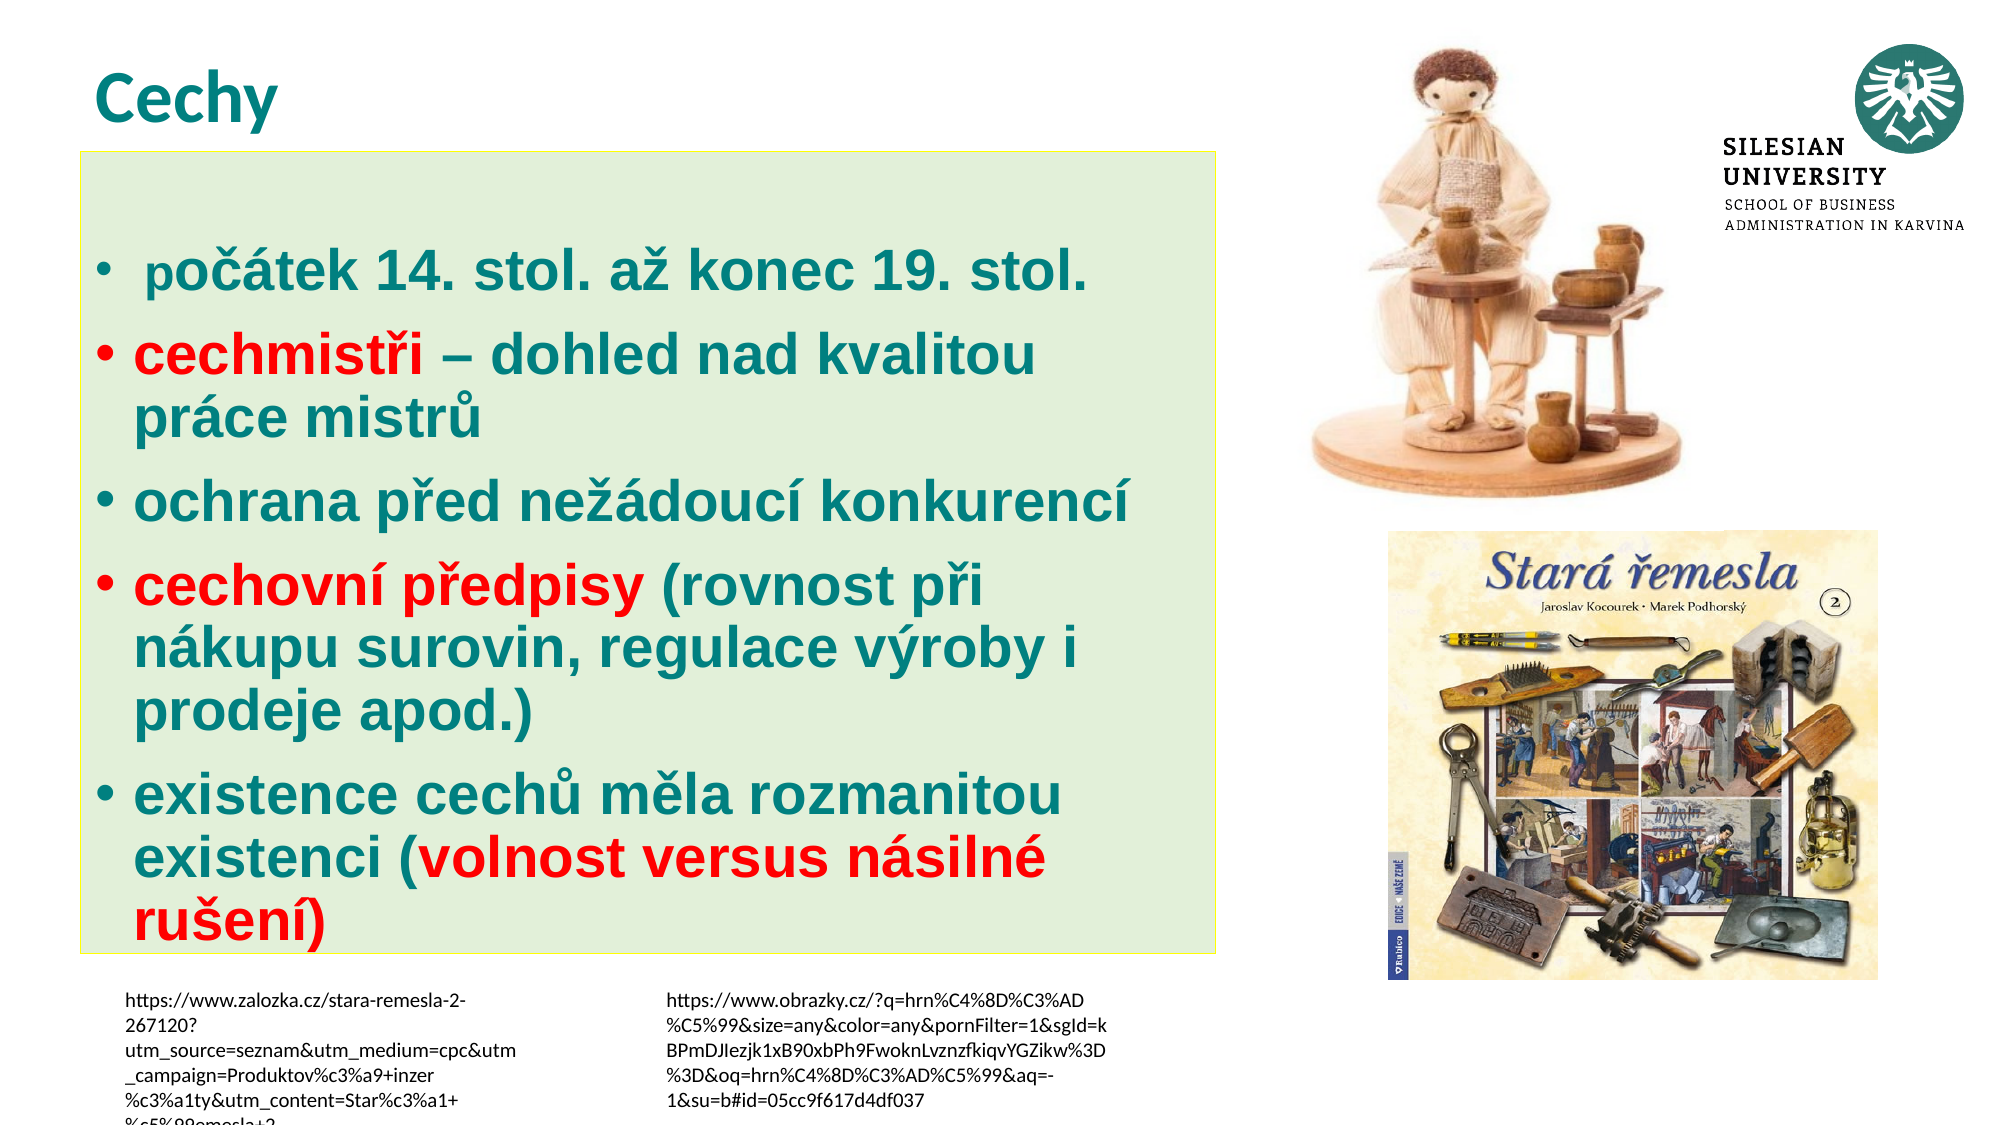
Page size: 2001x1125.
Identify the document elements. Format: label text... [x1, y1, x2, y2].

picture [1274, 23, 1964, 980]
list počátek 14. stol. až konec 19. stol. cechmistři – dohled nad kvalitou práce mistrů ochrana před nežádoucí konkurencí cechovní předpisy (rovnost při nákupu surovin, regulace výroby i prodeje apod.) existence cechů měla rozmanitou existenci (volnost versus násilné rušení) [80, 151, 1216, 954]
text_box Cechy [80, 44, 975, 151]
text_box https://www.zalozka.cz/stara-remesla-2-267120?utm_source=seznam&utm_medium=cpc&utm_campaign=Produktov%c3%a9+inzer%c3%a1ty&utm_content=Star%c3%a1+%c5%99emesla+2 [110, 979, 540, 1125]
text_box https://www.obrazky.cz/?q=hrn%C4%8D%C3%AD%C5%99&size=any&color=any&pornFilter=1&sgId=kBPmDJIezjk1xB90xbPh9FwoknLvznzfkiqvYGZikw%3D%3D&oq=hrn%C4%8D%C3%AD%C5%99&aq=-1&su=b#id=05cc9f617d4df037 [651, 979, 1127, 1120]
